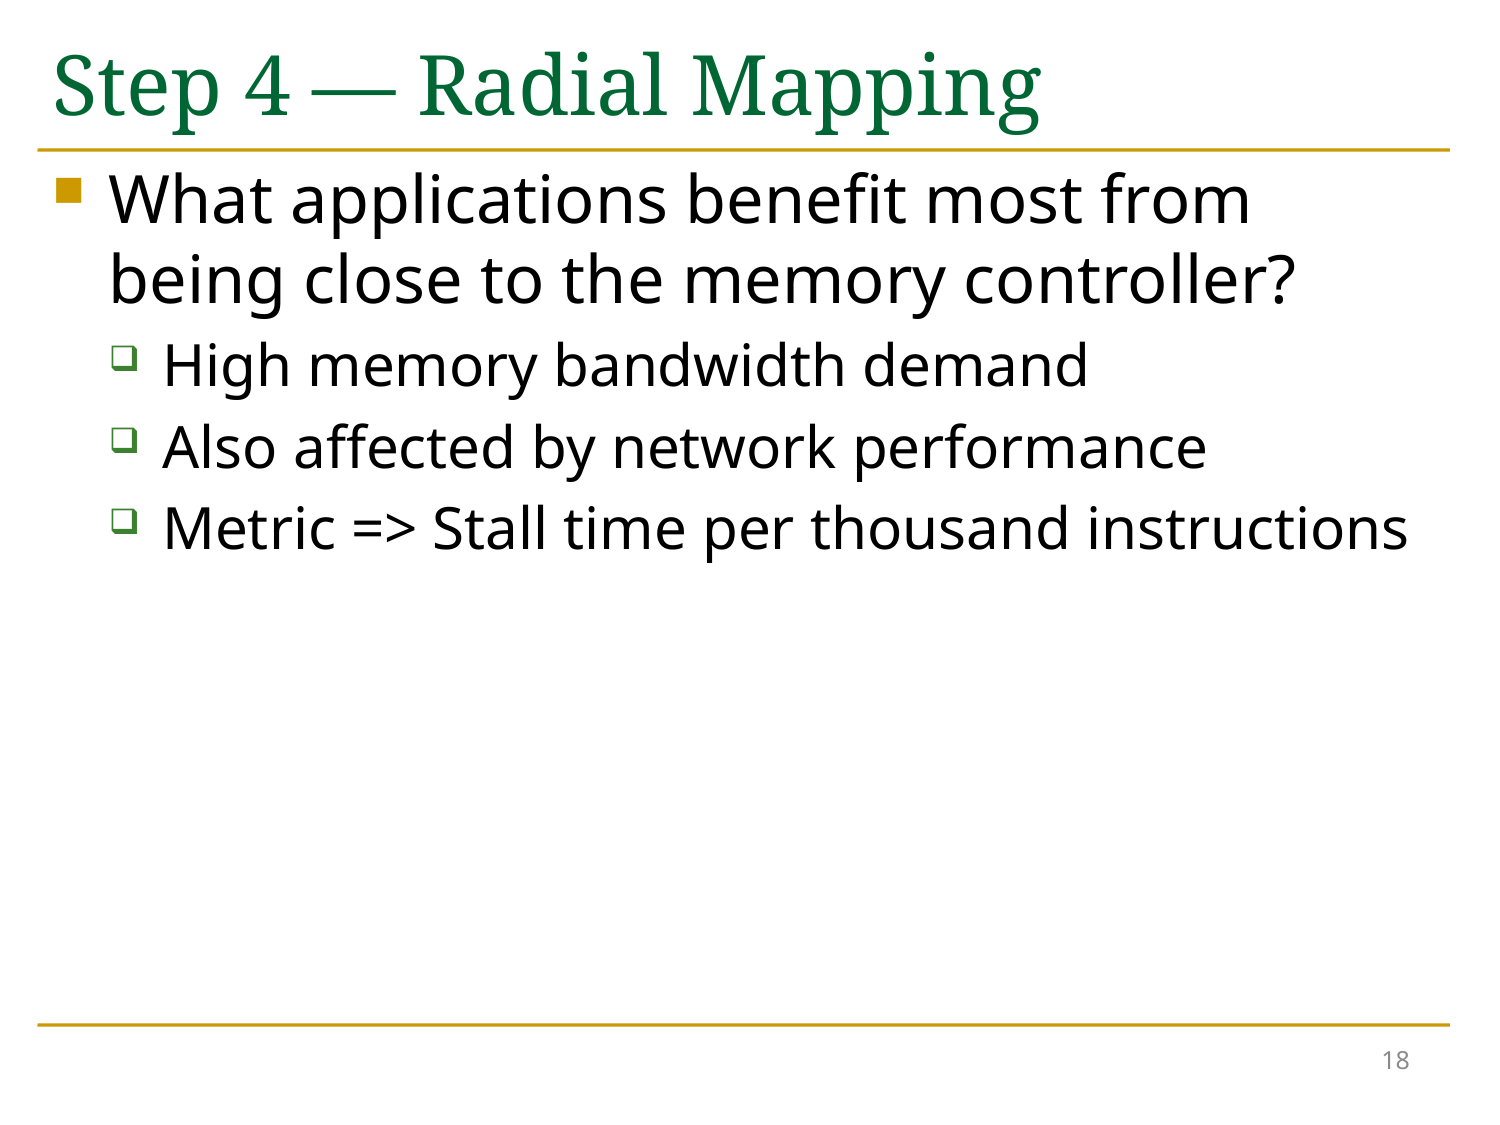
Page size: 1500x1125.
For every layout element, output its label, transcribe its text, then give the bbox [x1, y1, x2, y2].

slide_number 18 [1074, 1024, 1425, 1100]
title Step 4 — Radial Mapping [37, 24, 1451, 148]
list What applications benefit most from being close to the memory controller? High memory bandwidth demand Also affected by network performance Metric => Stall time per thousand instructions [37, 148, 1451, 1026]
